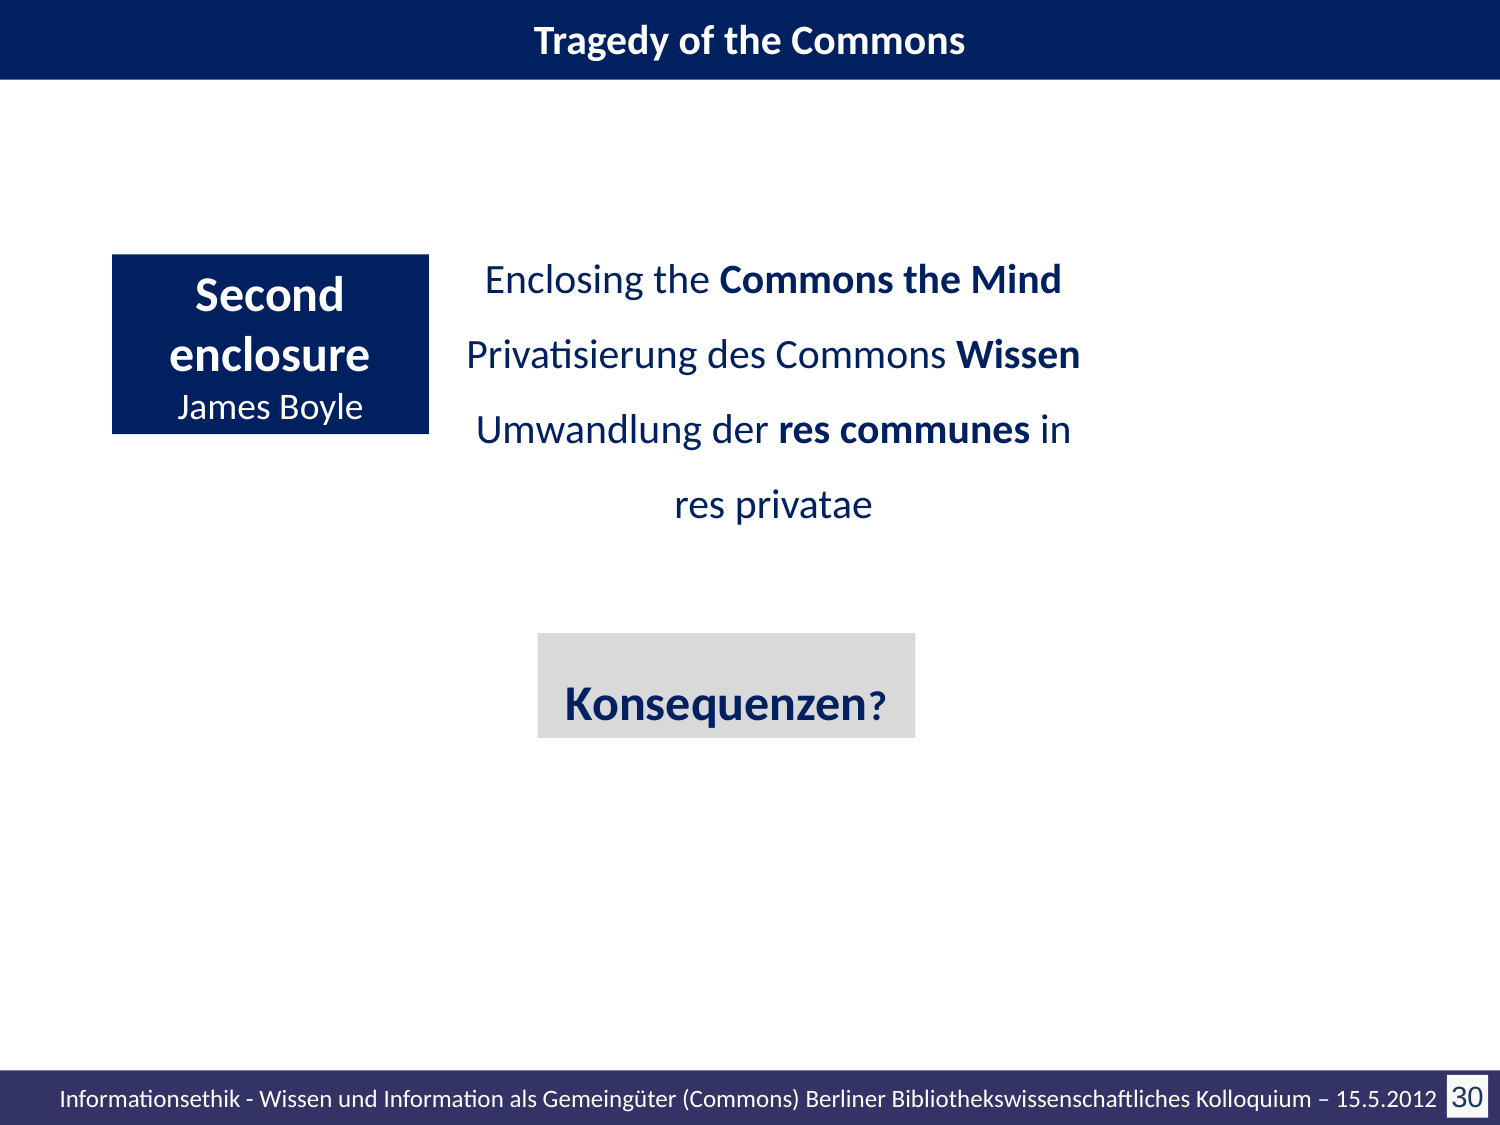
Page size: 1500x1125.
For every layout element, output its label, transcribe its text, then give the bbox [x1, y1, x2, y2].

text_box Second enclosure James Boyle [112, 254, 429, 435]
text_box Enclosing the Commons the Mind Privatisierung des Commons Wissen Umwandlung der res communes in res privatae [442, 219, 1105, 535]
text_box Konsequenzen? [537, 633, 916, 738]
text_box Tragedy of the Commons [0, 0, 1500, 80]
